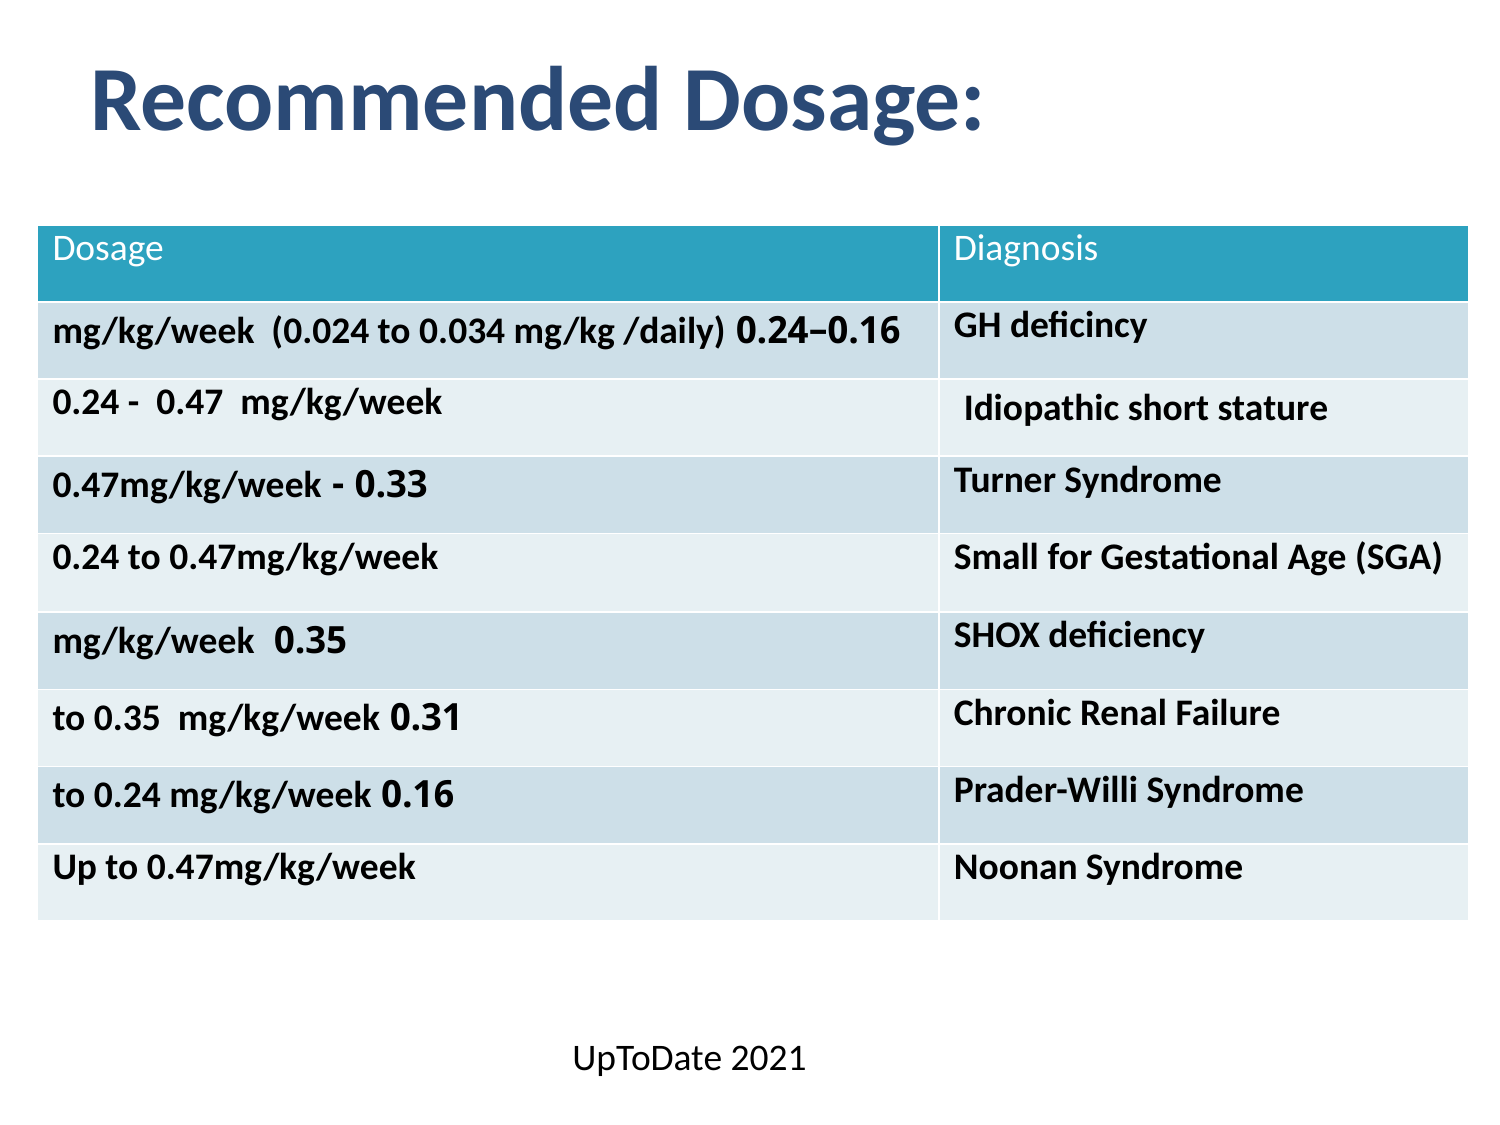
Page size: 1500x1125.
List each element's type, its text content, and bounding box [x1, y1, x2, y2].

table_cell GH deficincy [940, 303, 1468, 378]
table_cell Up to 0.47mg/kg/week [38, 845, 938, 920]
title Recommended Dosage: [75, 0, 1425, 188]
text_box UpToDate 2021 [450, 1025, 938, 1086]
table_cell 0.35 mg/kg/week [38, 613, 938, 689]
table_cell Noonan Syndrome [940, 845, 1468, 920]
table_header Diagnosis [940, 226, 1468, 301]
table_cell SHOX deficiency [940, 613, 1468, 689]
table_cell Idiopathic short stature [940, 380, 1468, 455]
table_cell 0.24 - 0.47 mg/kg/week [38, 380, 938, 455]
table_cell Turner Syndrome [940, 457, 1468, 533]
table_cell 0.16–0.24 mg/kg/week (0.024 to 0.034 mg/kg /daily) [38, 303, 938, 378]
table_cell Chronic Renal Failure [940, 690, 1468, 766]
table_cell Small for Gestational Age (SGA) [940, 534, 1468, 611]
table_cell Prader-Willi Syndrome [940, 767, 1468, 843]
table_cell 0.24 to 0.47mg/kg/week [38, 534, 938, 611]
table_header Dosage [38, 226, 938, 301]
table_cell 0.16 to 0.24 mg/kg/week [38, 767, 938, 843]
table_cell 0.31 to 0.35 mg/kg/week [38, 690, 938, 766]
table_cell 0.33 - 0.47mg/kg/week [38, 457, 938, 533]
